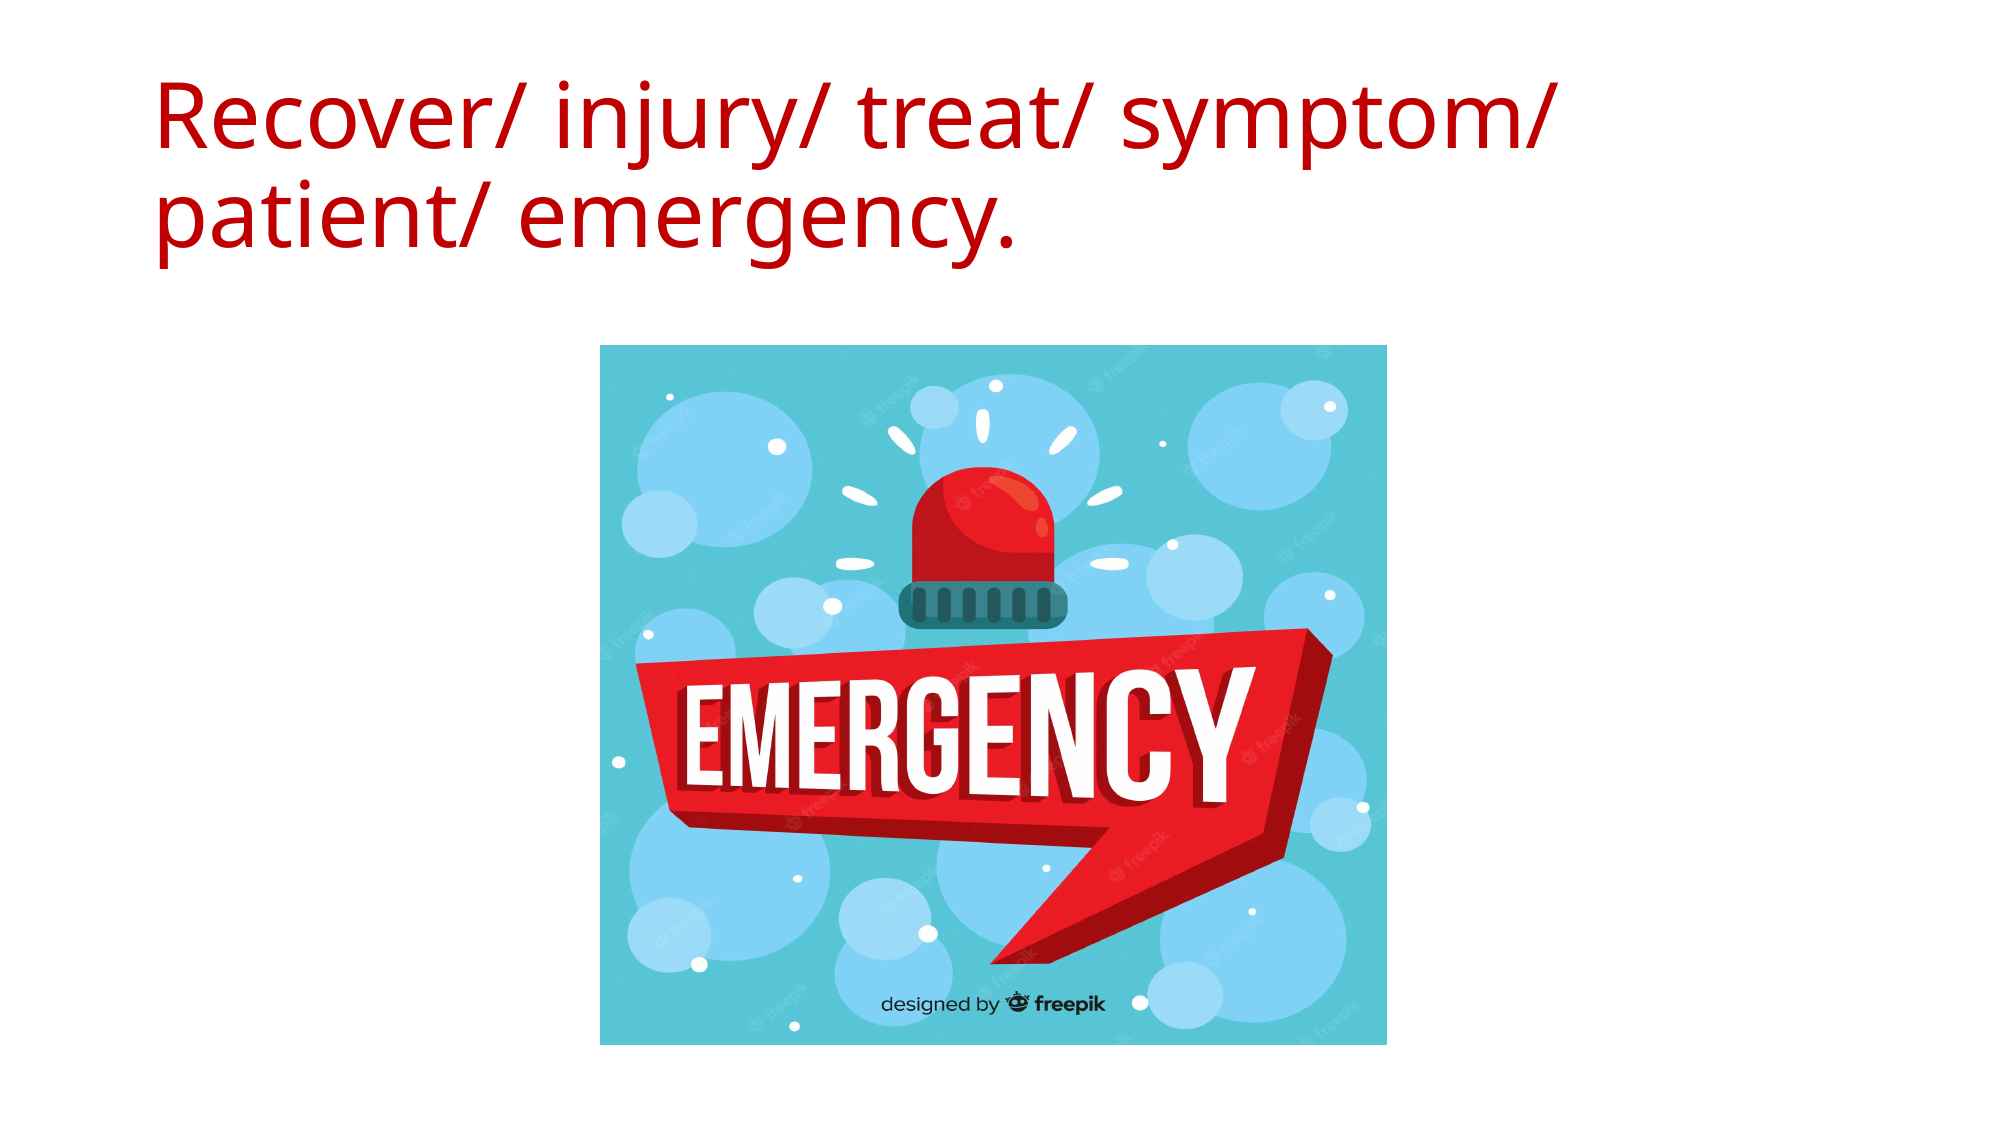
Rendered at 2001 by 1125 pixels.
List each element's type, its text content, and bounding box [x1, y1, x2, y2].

title Recover/ injury/ treat/ symptom/ patient/ emergency. [137, 59, 1863, 278]
picture [600, 345, 1387, 1045]
